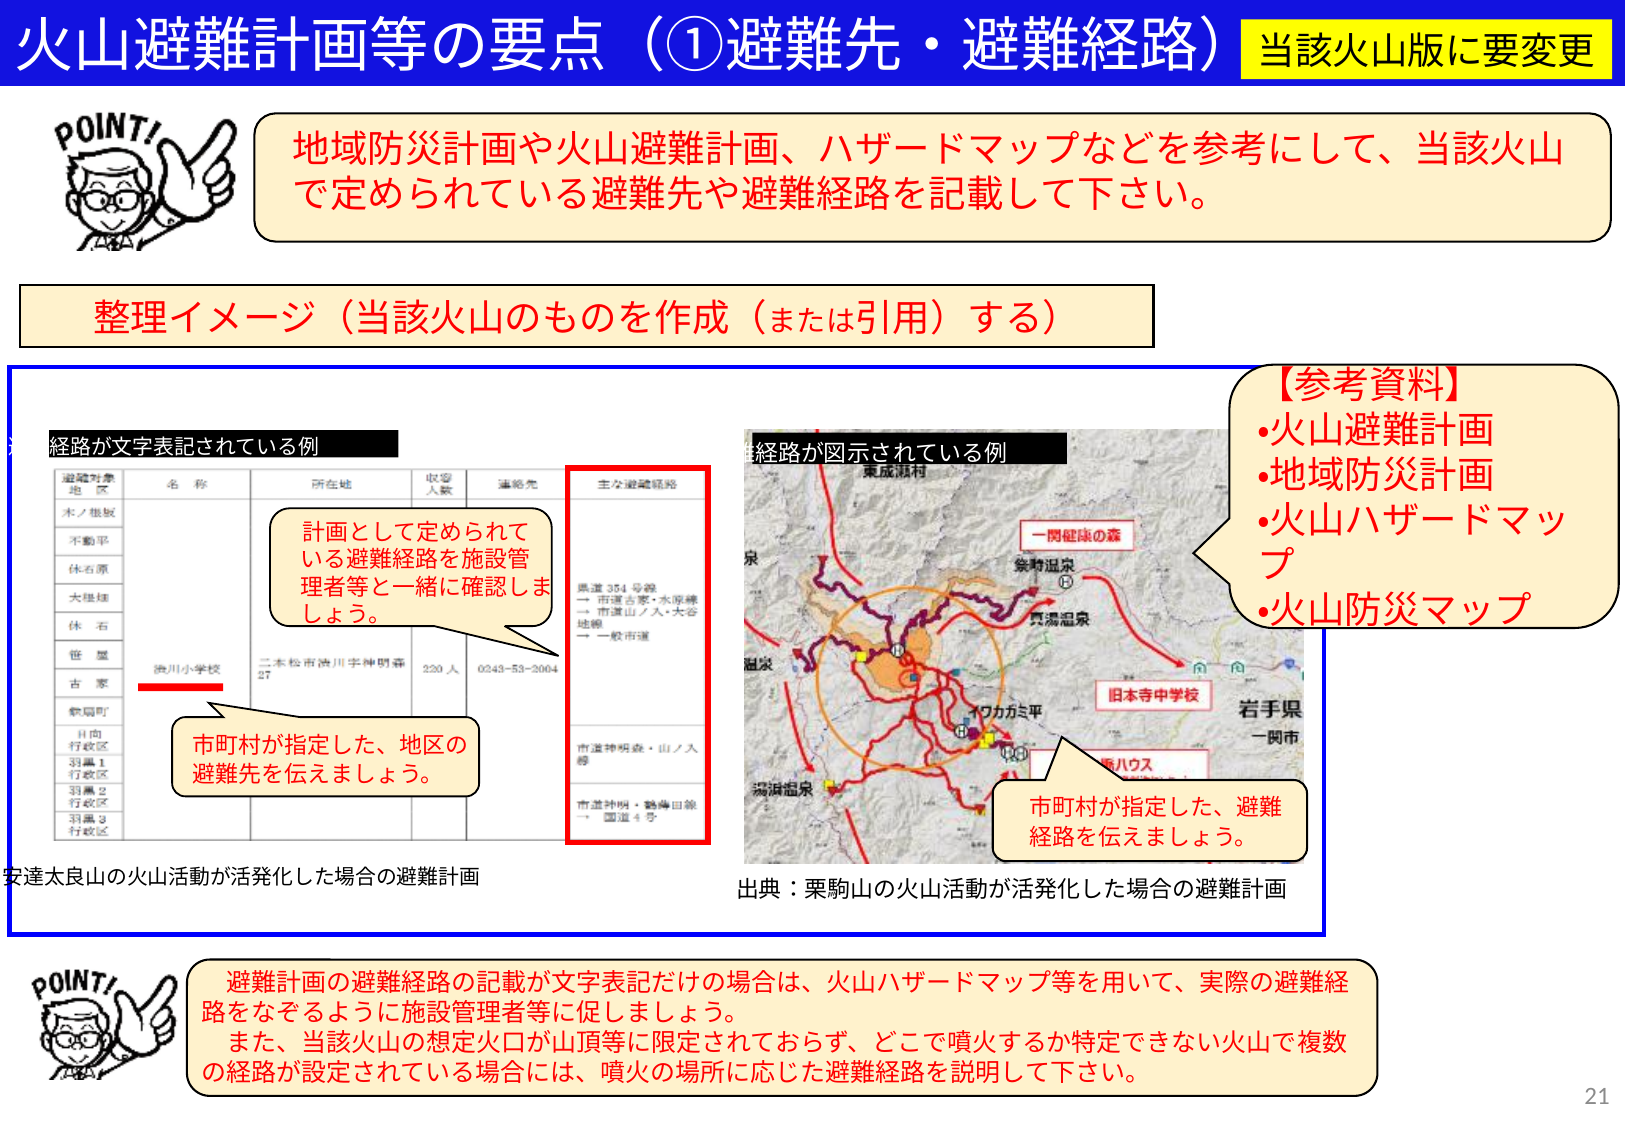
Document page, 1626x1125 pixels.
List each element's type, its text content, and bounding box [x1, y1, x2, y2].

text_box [703, 427, 1309, 919]
text_box [1374, 968, 1379, 1065]
picture [21, 959, 184, 1080]
text_box 地域防災計画や火山避難計画、ハザードマップなどを参考にして、当該火山で定められている避難先や避難経路を記載して下さい。 [277, 117, 1595, 223]
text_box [9, 423, 711, 908]
text_box 避難計画の避難経路の記載が文字表記だけの場合は、火山ハザードマップ等を用いて、実際の避難経路をなぞるように施設管理者等に促しましょう。 また、当該火山の想定火口が山頂等に限定されてお​らず、ど​こで噴火するか特定できない火山で複数の経路が設定されている場合には、噴火の場所に応じた避難経路を説明して下さい。 [186, 959, 1374, 1094]
text_box 当該火山版に要変更 [1240, 19, 1613, 80]
slide_number 21 [1259, 1065, 1625, 1125]
text_box 整理イメージ（当該火山のものを作成（または引用）する） [19, 284, 1155, 348]
picture [41, 99, 245, 251]
text_box 【参考資料】 ・火山避難計画 ・地域防災計画 ・火山ハザードマップ ・火山防災マップ [1228, 363, 1620, 630]
text_box [253, 112, 1612, 243]
text_box [9, 630, 1325, 936]
text_box [9, 366, 1256, 427]
text_box 火山避難計画等の要点（①避難先・避難経路） [0, 0, 1625, 86]
